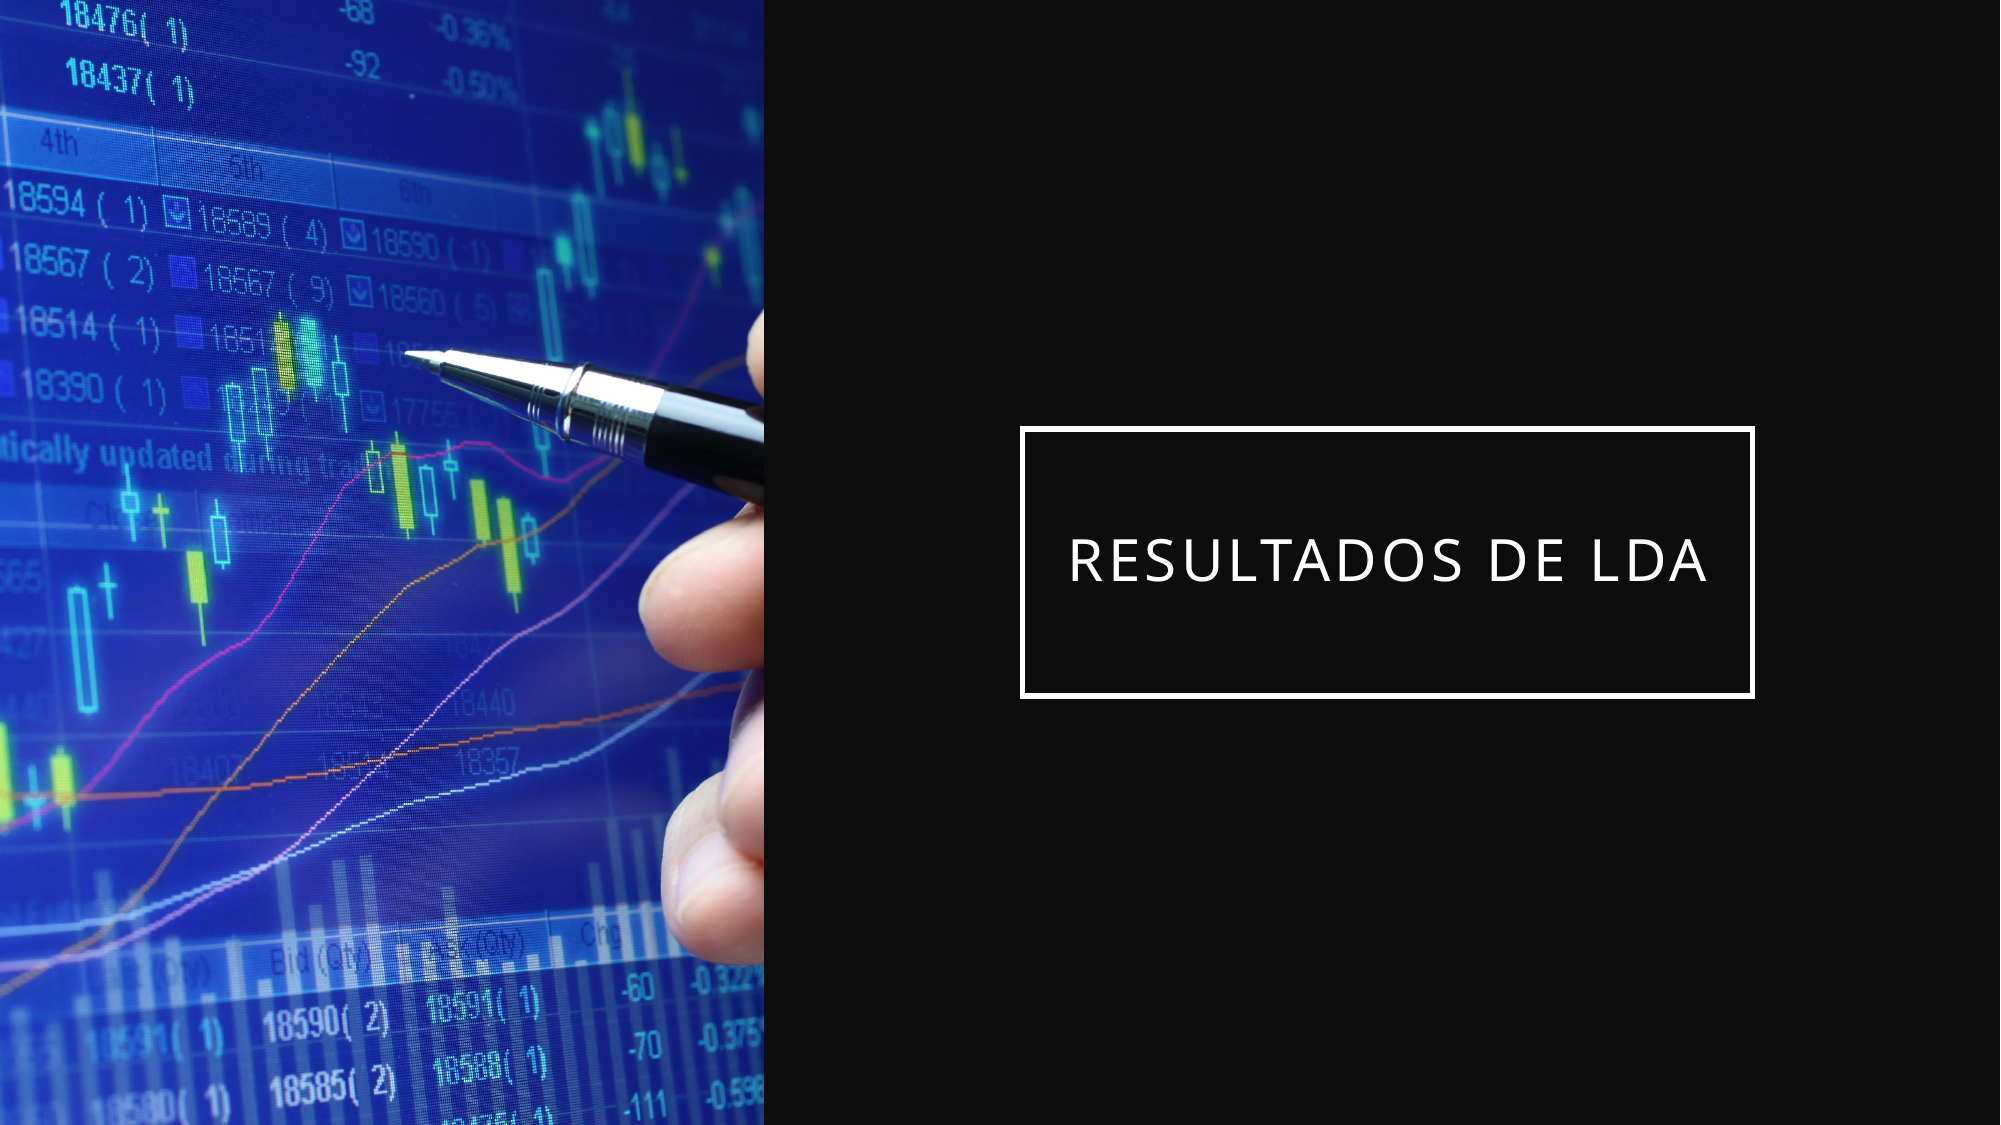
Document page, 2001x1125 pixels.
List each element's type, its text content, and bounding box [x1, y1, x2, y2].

title Resultados de LDA [1020, 426, 1755, 699]
picture [0, 0, 764, 1125]
